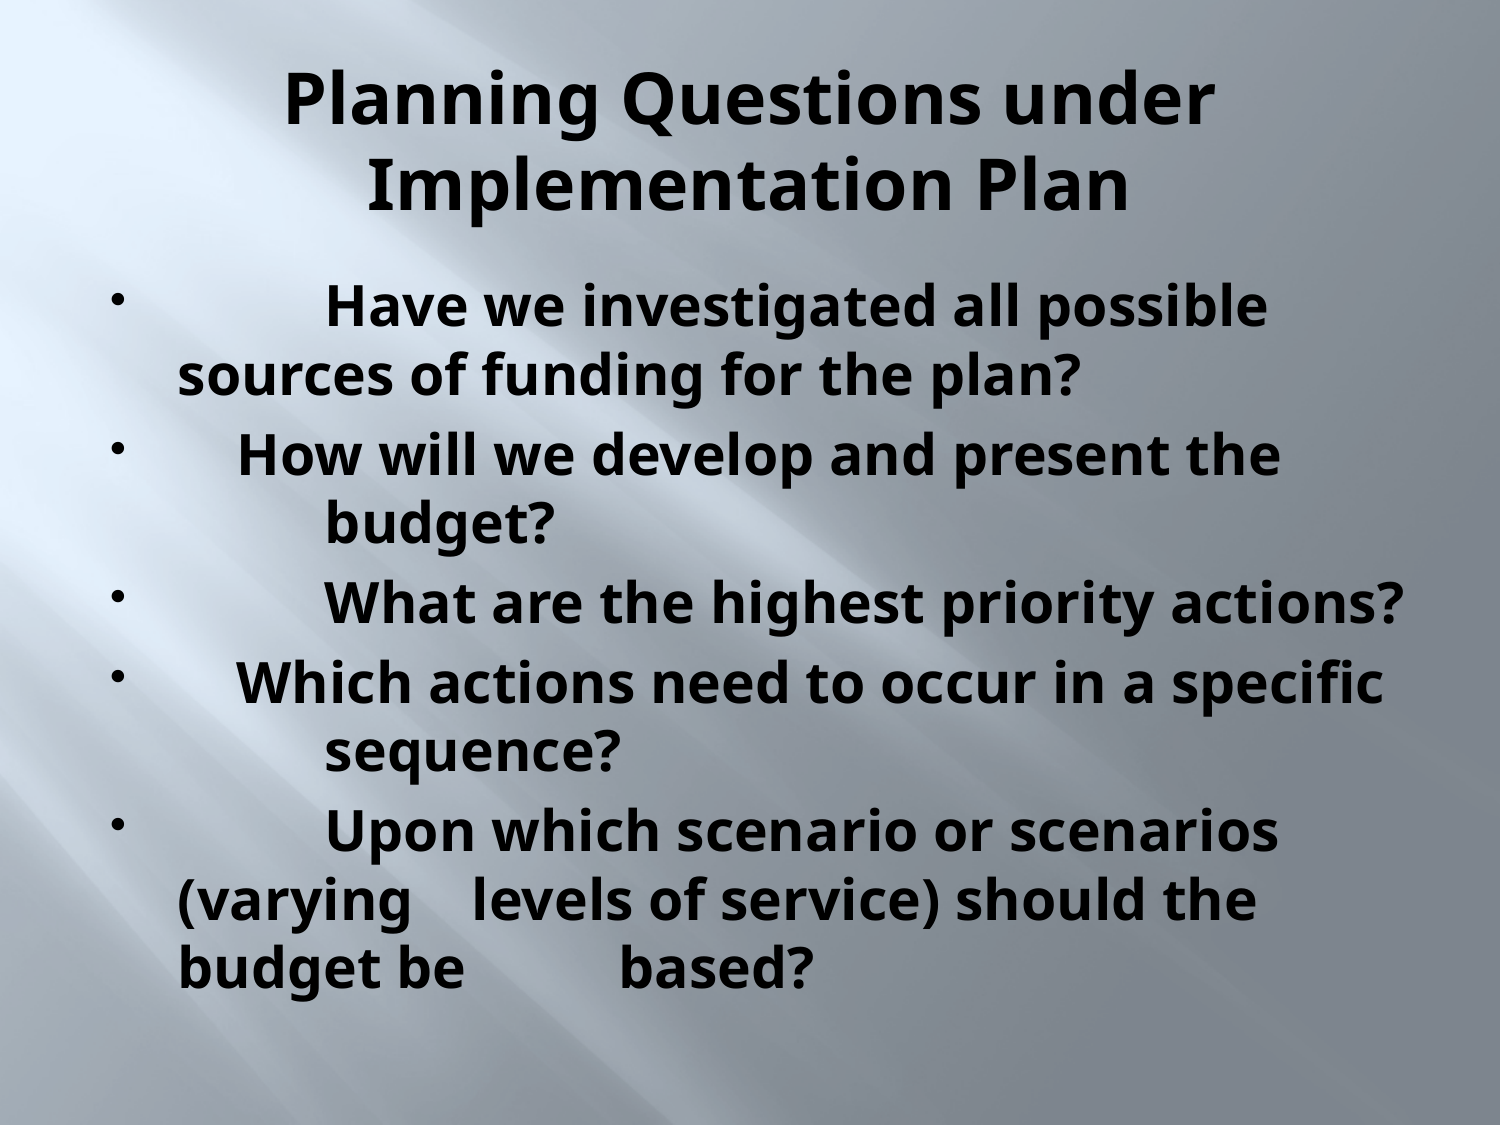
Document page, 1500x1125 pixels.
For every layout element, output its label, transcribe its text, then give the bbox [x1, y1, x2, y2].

list Have we investigated all possible sources of funding for the plan? How will we develop and present the budget? What are the highest priority actions? Which actions need to occur in a specific sequence? Upon which scenario or scenarios (varying levels of service) should the budget be based? [75, 262, 1425, 1035]
title Planning Questions under Implementation Plan [75, 45, 1425, 233]
